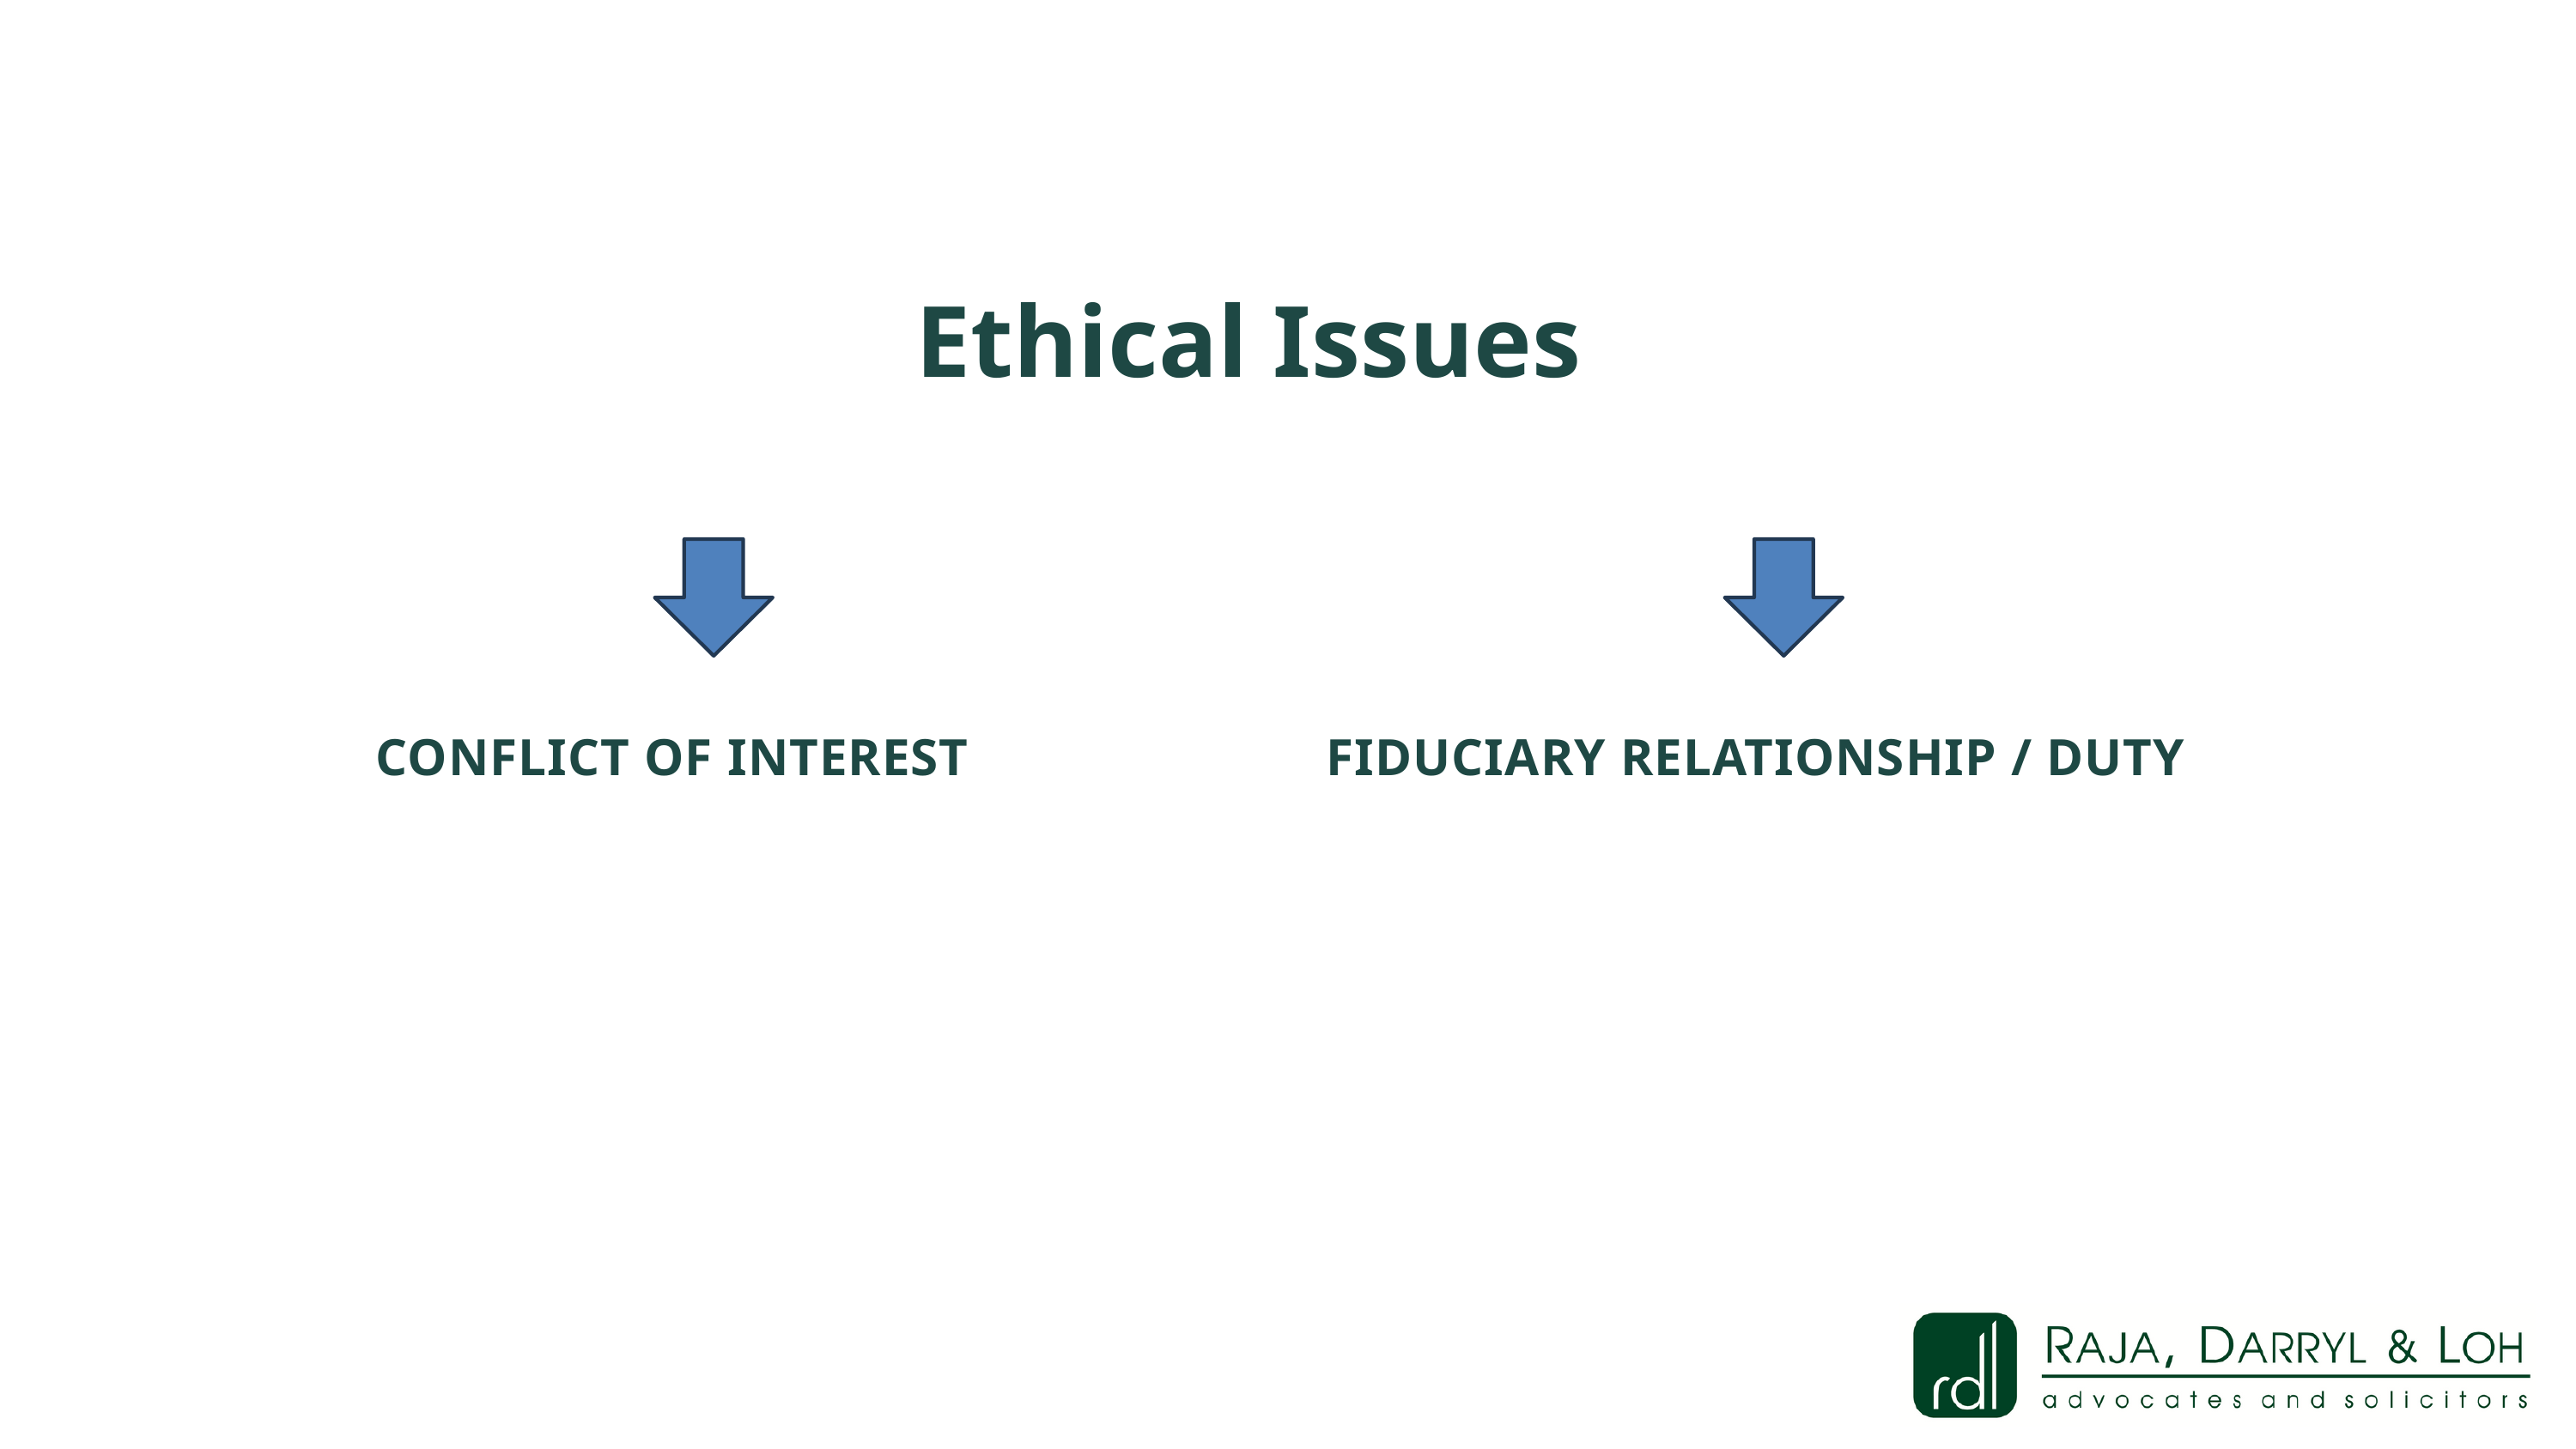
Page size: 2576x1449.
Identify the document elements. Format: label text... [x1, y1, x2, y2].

text_box [653, 537, 775, 658]
text_box CONFLICT OF INTEREST [375, 715, 1005, 786]
text_box [1899, 1303, 2536, 1427]
text_box Ethical Issues [654, 278, 1844, 397]
text_box FIDUCIARY RELATIONSHIP / DUTY [1326, 715, 2241, 786]
text_box [1722, 537, 1845, 658]
